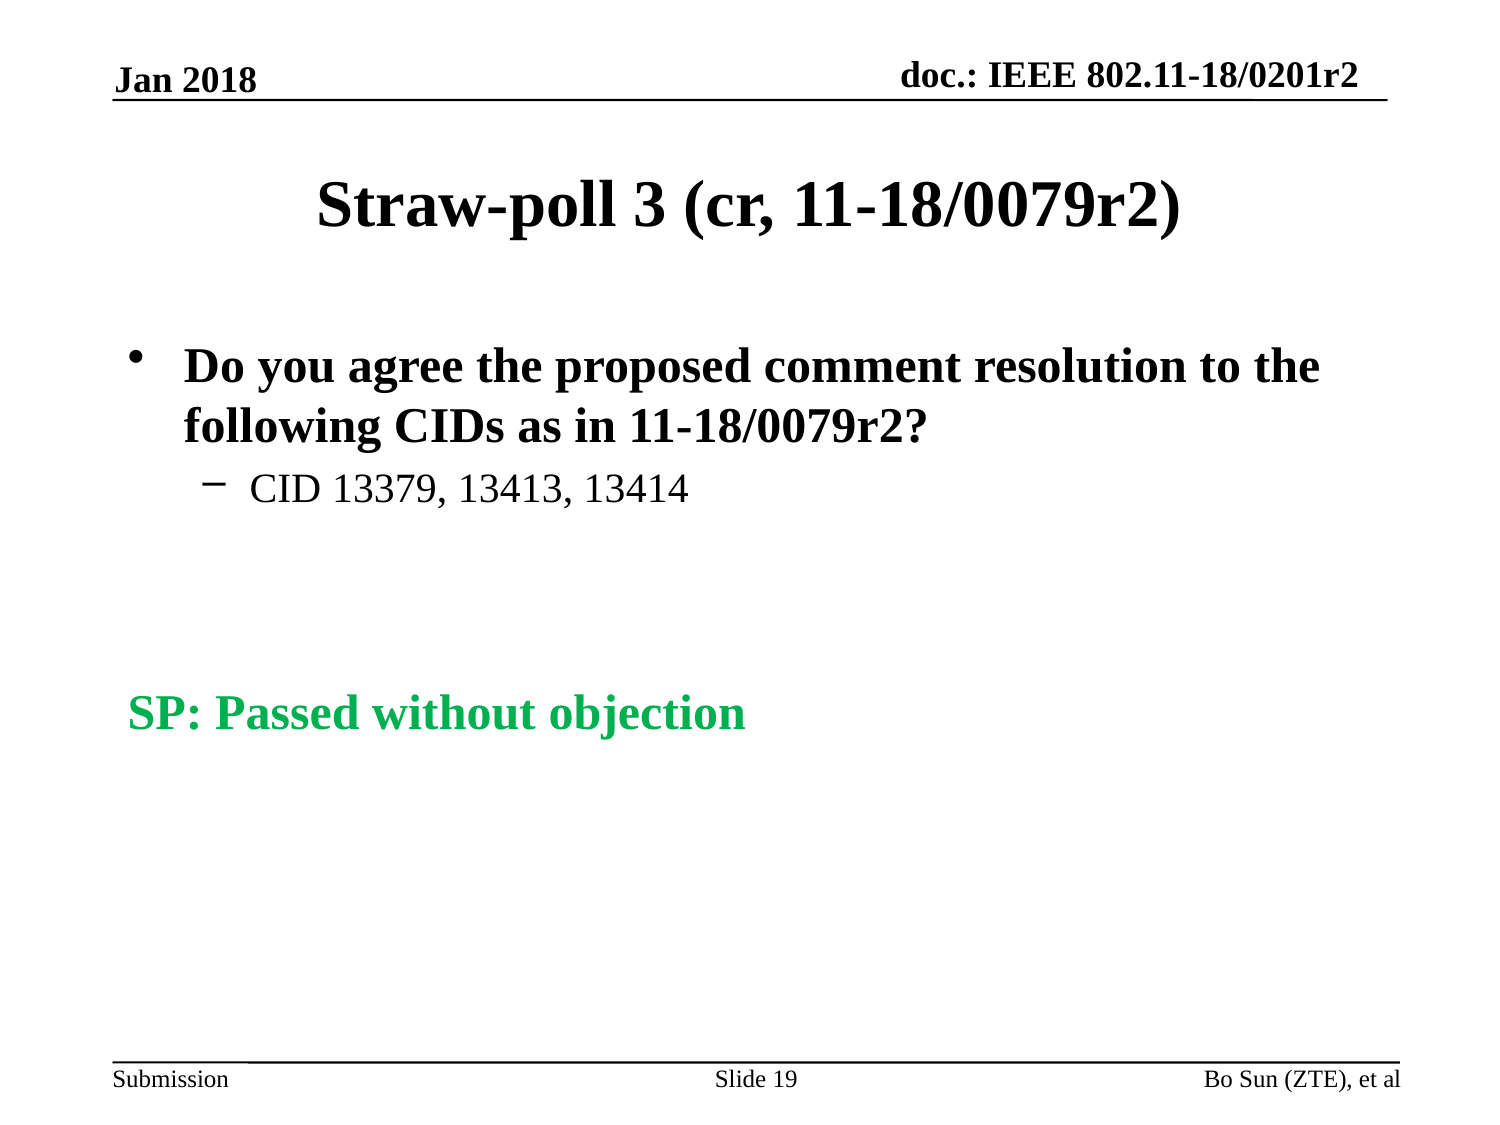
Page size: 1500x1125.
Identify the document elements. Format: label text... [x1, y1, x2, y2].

list Do you agree the proposed comment resolution to the following CIDs as in 11-18/0079r2? CID 13379, 13413, 13414 SP: Passed without objection [112, 324, 1388, 1000]
footer Bo Sun (ZTE), et al [1200, 1061, 1402, 1093]
title Straw-poll 3 (cr, 11-18/0079r2) [112, 112, 1388, 288]
slide_number Slide 19 [712, 1061, 800, 1093]
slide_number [114, 54, 259, 101]
